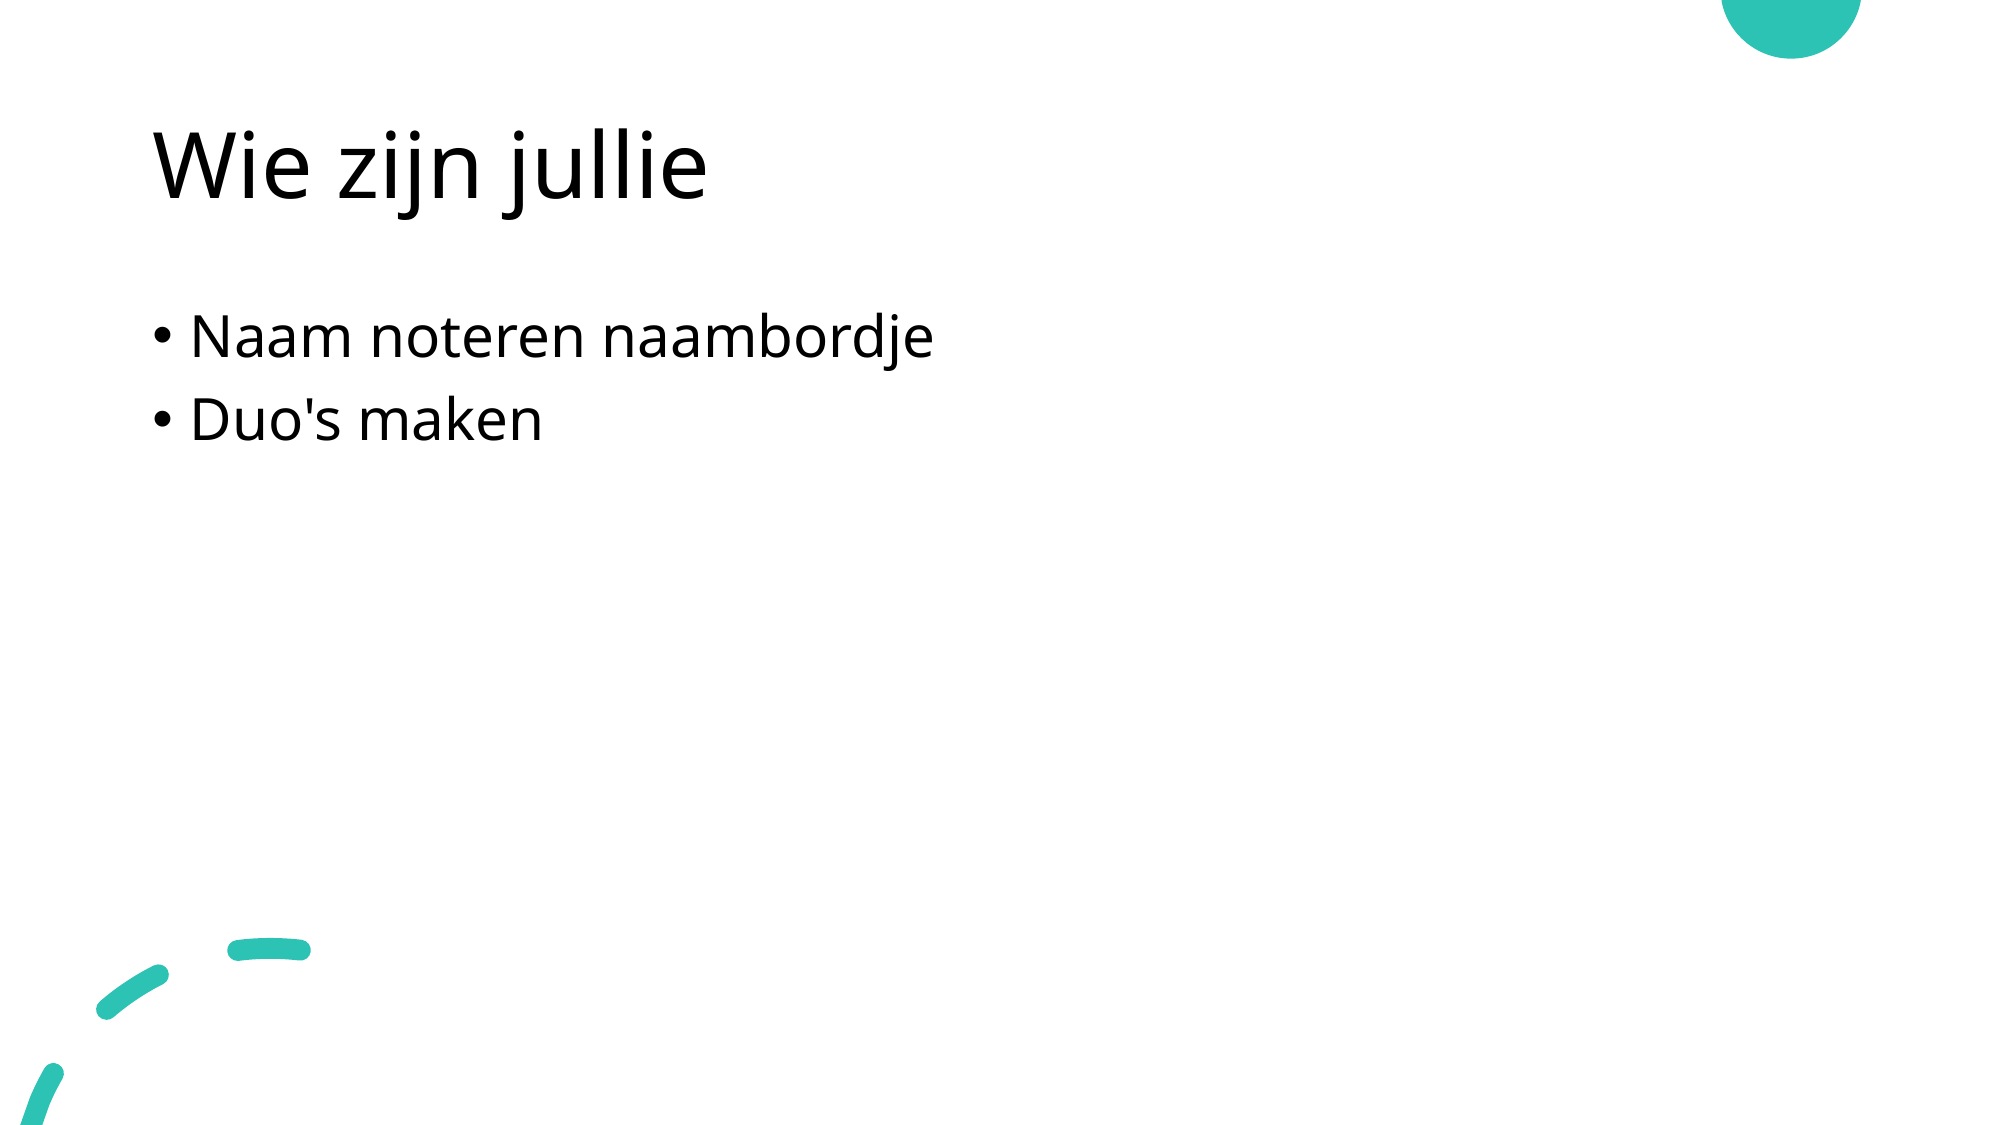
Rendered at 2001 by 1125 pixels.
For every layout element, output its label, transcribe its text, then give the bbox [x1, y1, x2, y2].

list Naam noteren naambordje Duo's maken [137, 299, 1863, 933]
title Wie zijn jullie [137, 59, 1863, 278]
